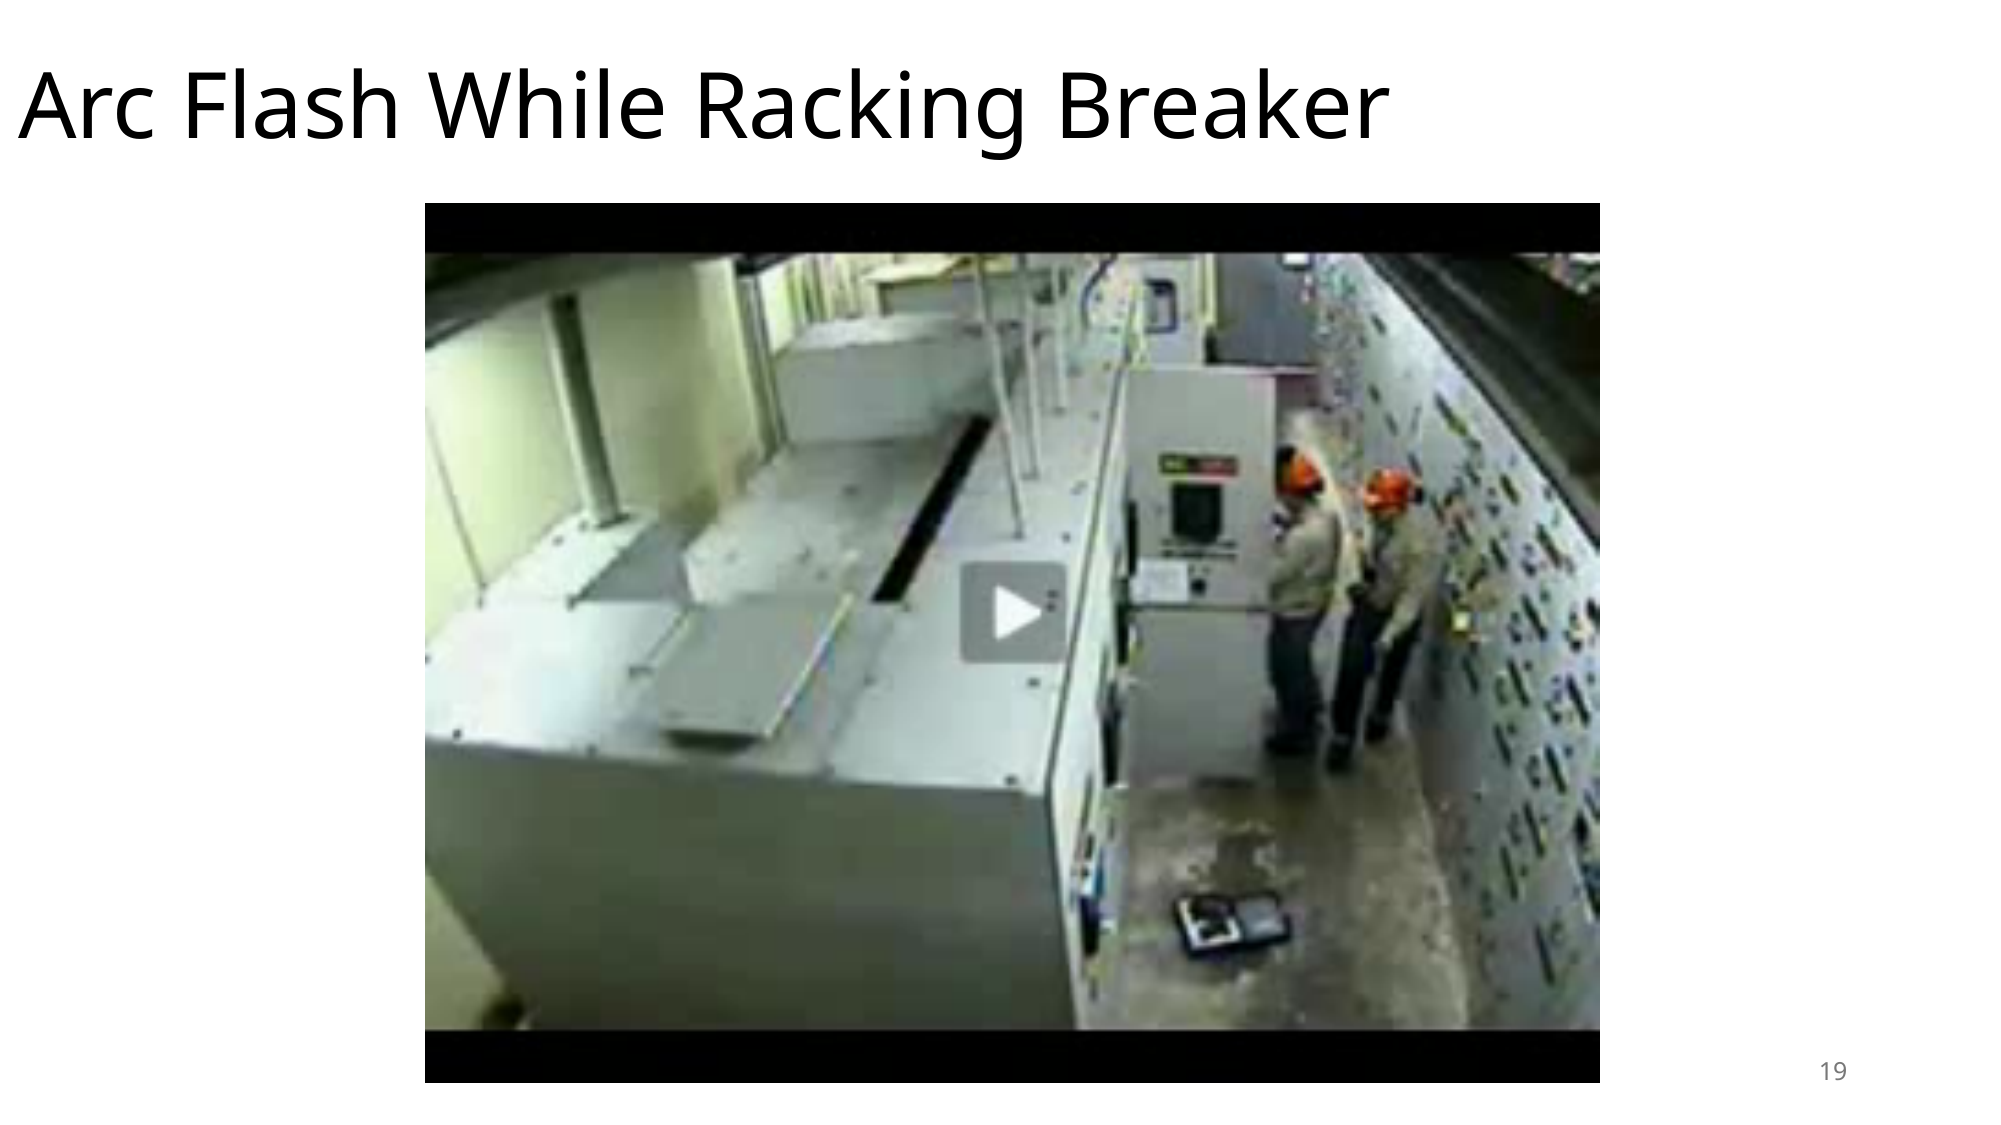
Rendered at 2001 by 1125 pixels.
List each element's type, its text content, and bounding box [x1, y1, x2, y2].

slide_number 19 [1412, 1042, 1863, 1103]
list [424, 201, 1601, 1085]
title Arc Flash While Racking Breaker [3, 14, 1504, 203]
